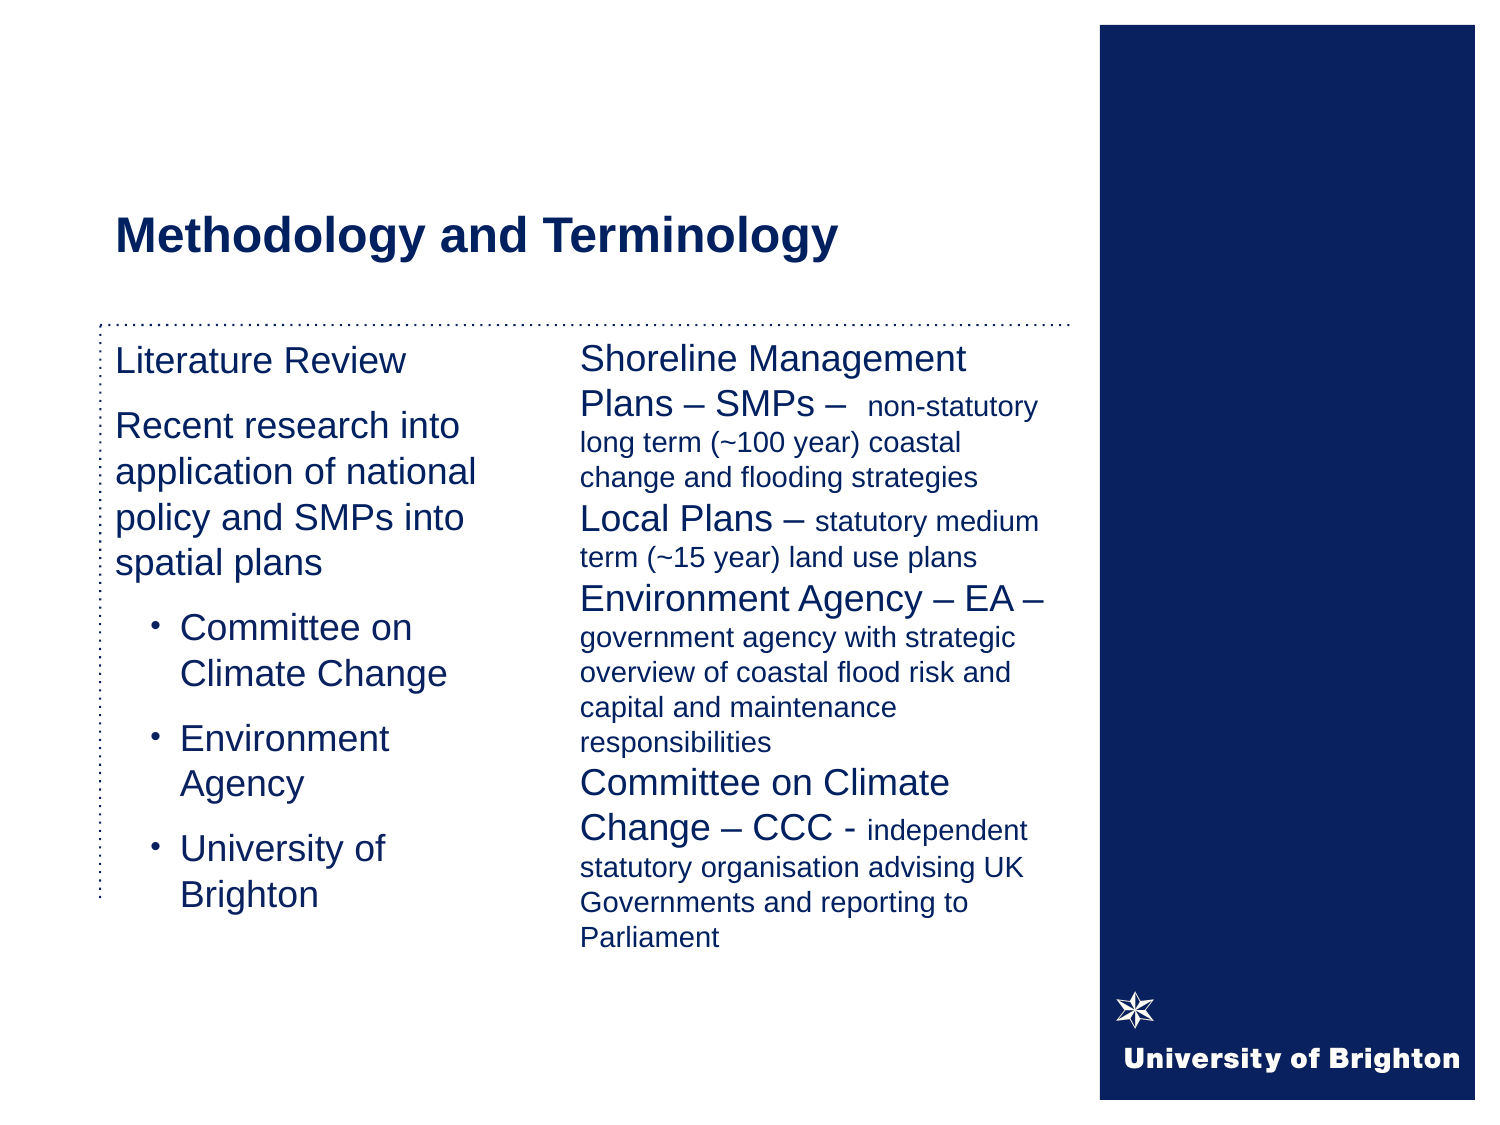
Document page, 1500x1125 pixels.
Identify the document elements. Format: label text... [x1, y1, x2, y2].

list Literature Review Recent research into application of national policy and SMPs into spatial plans Committee on Climate Change Environment Agency University of Brighton [100, 328, 502, 900]
title Methodology and Terminology [100, 194, 1075, 270]
text_box Shoreline Management Plans – SMPs – non-statutory long term (~100 year) coastal change and flooding strategies Local Plans – statutory medium term (~15 year) land use plans Environment Agency – EA – government agency with strategic overview of coastal flood risk and capital and maintenance responsibilities Committee on Climate Change – CCC - independent statutory organisation advising UK Governments and reporting to Parliament [565, 326, 1075, 961]
